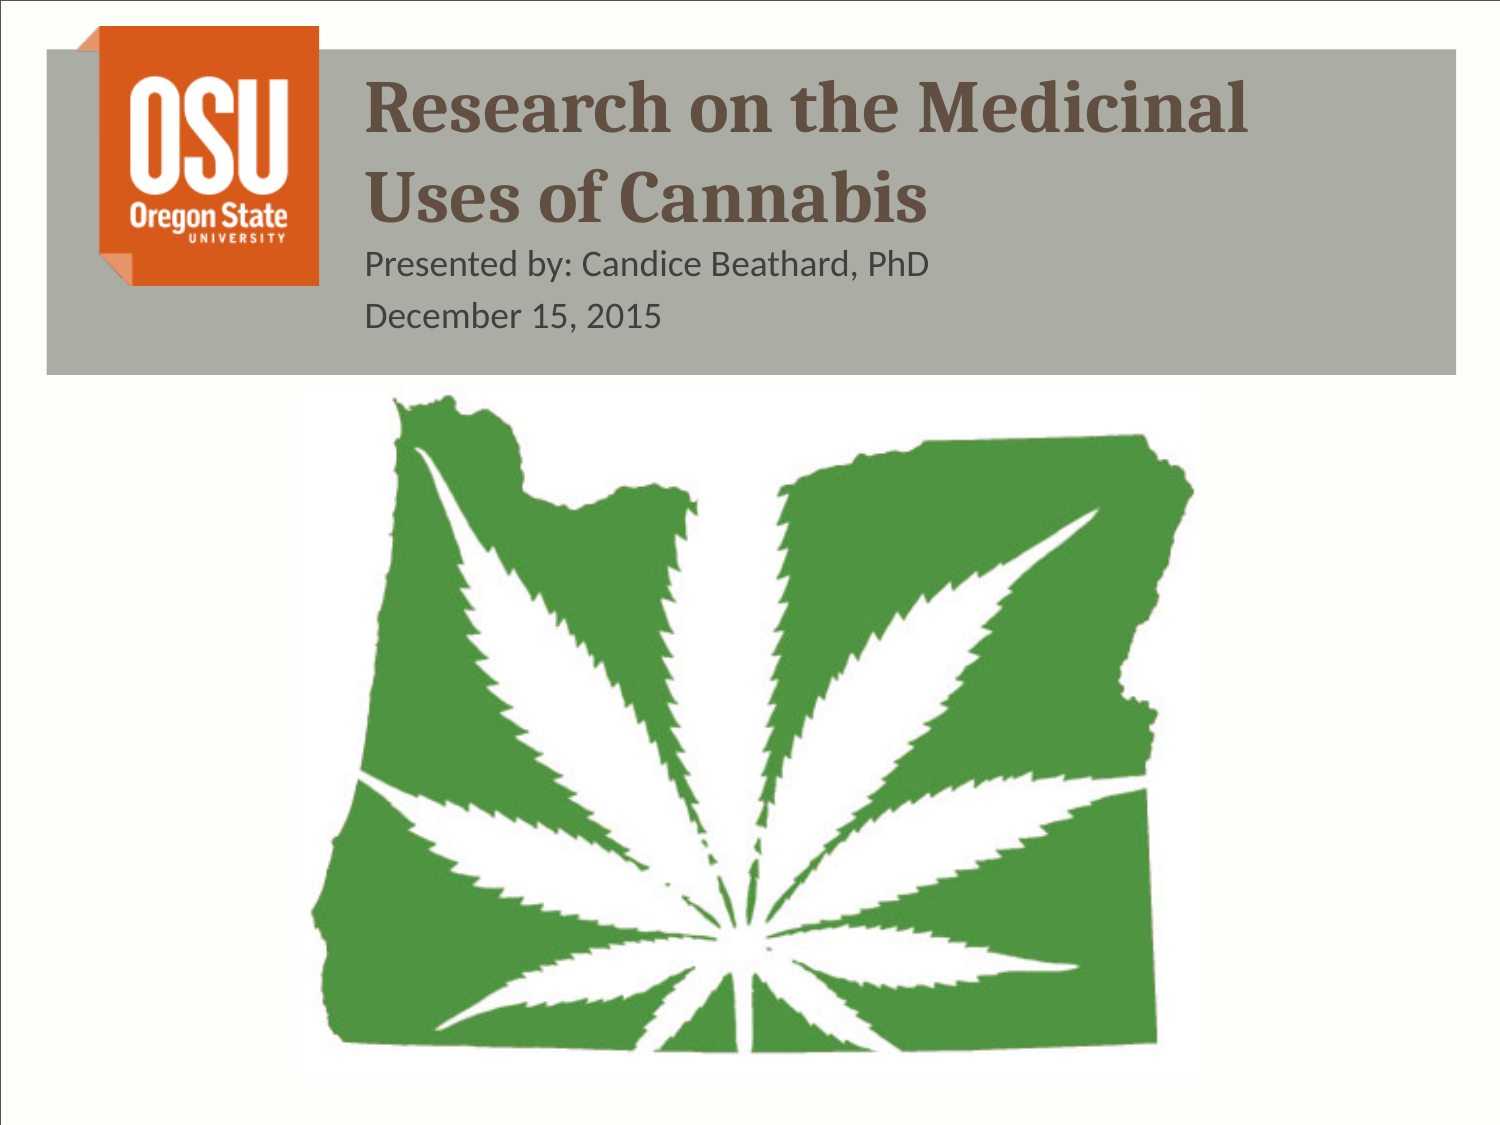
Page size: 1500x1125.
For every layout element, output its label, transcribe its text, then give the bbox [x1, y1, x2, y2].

picture [46, 386, 1457, 1074]
title Research on the Medicinal Uses of Cannabis [349, 49, 1400, 231]
subtitle Presented by: Candice Beathard, PhD December 15, 2015 [349, 231, 1400, 375]
